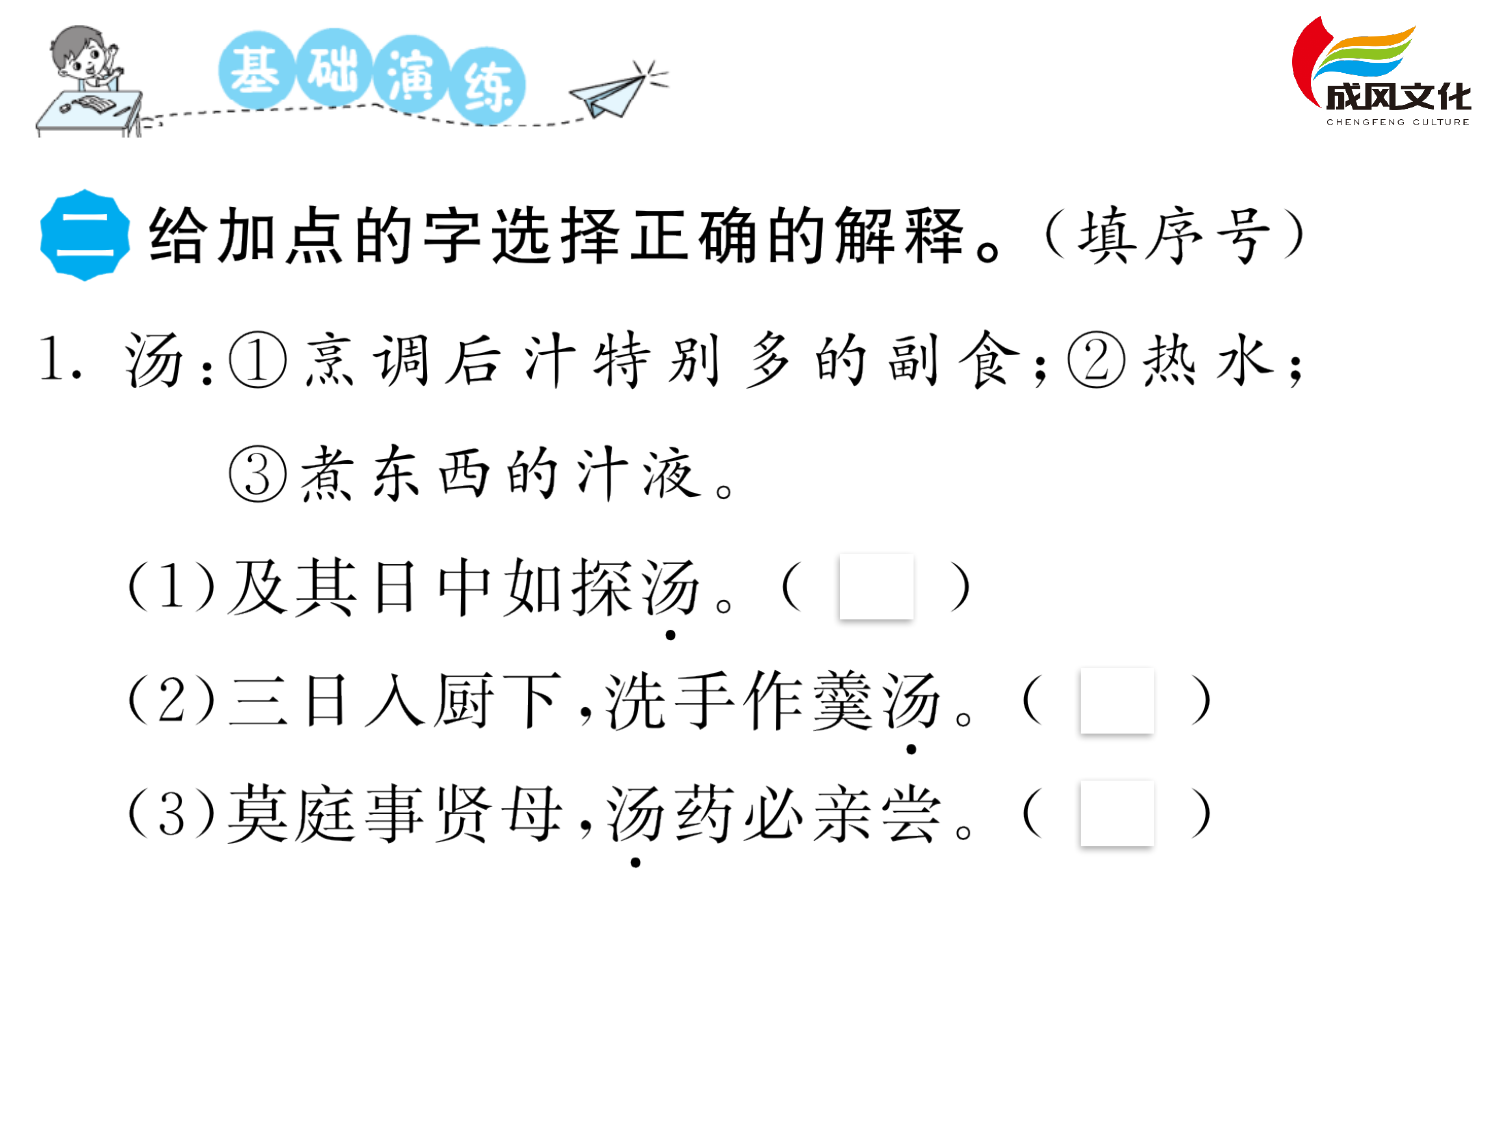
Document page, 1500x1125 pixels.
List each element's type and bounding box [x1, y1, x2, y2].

picture [29, 10, 680, 149]
picture [35, 176, 1453, 881]
picture [1281, 0, 1489, 136]
